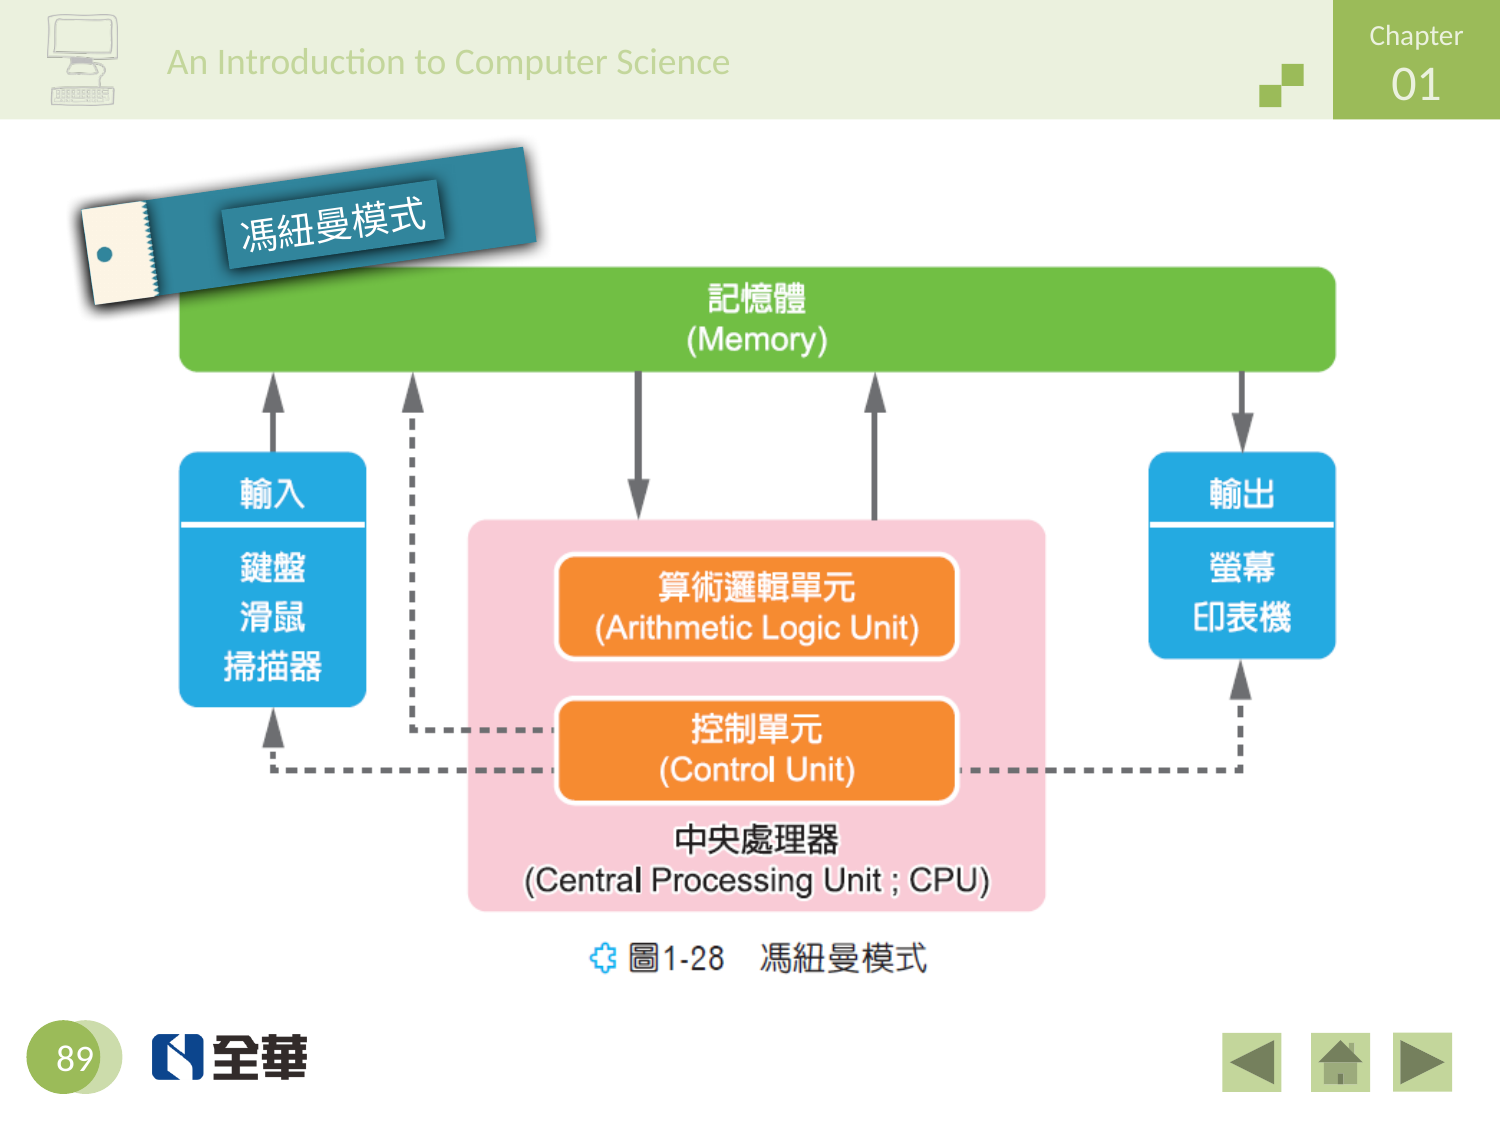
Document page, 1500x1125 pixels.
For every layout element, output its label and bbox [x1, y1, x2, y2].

picture [91, 252, 1378, 989]
text_box [85, 177, 533, 274]
picture [152, 1034, 307, 1080]
picture [47, 14, 118, 106]
